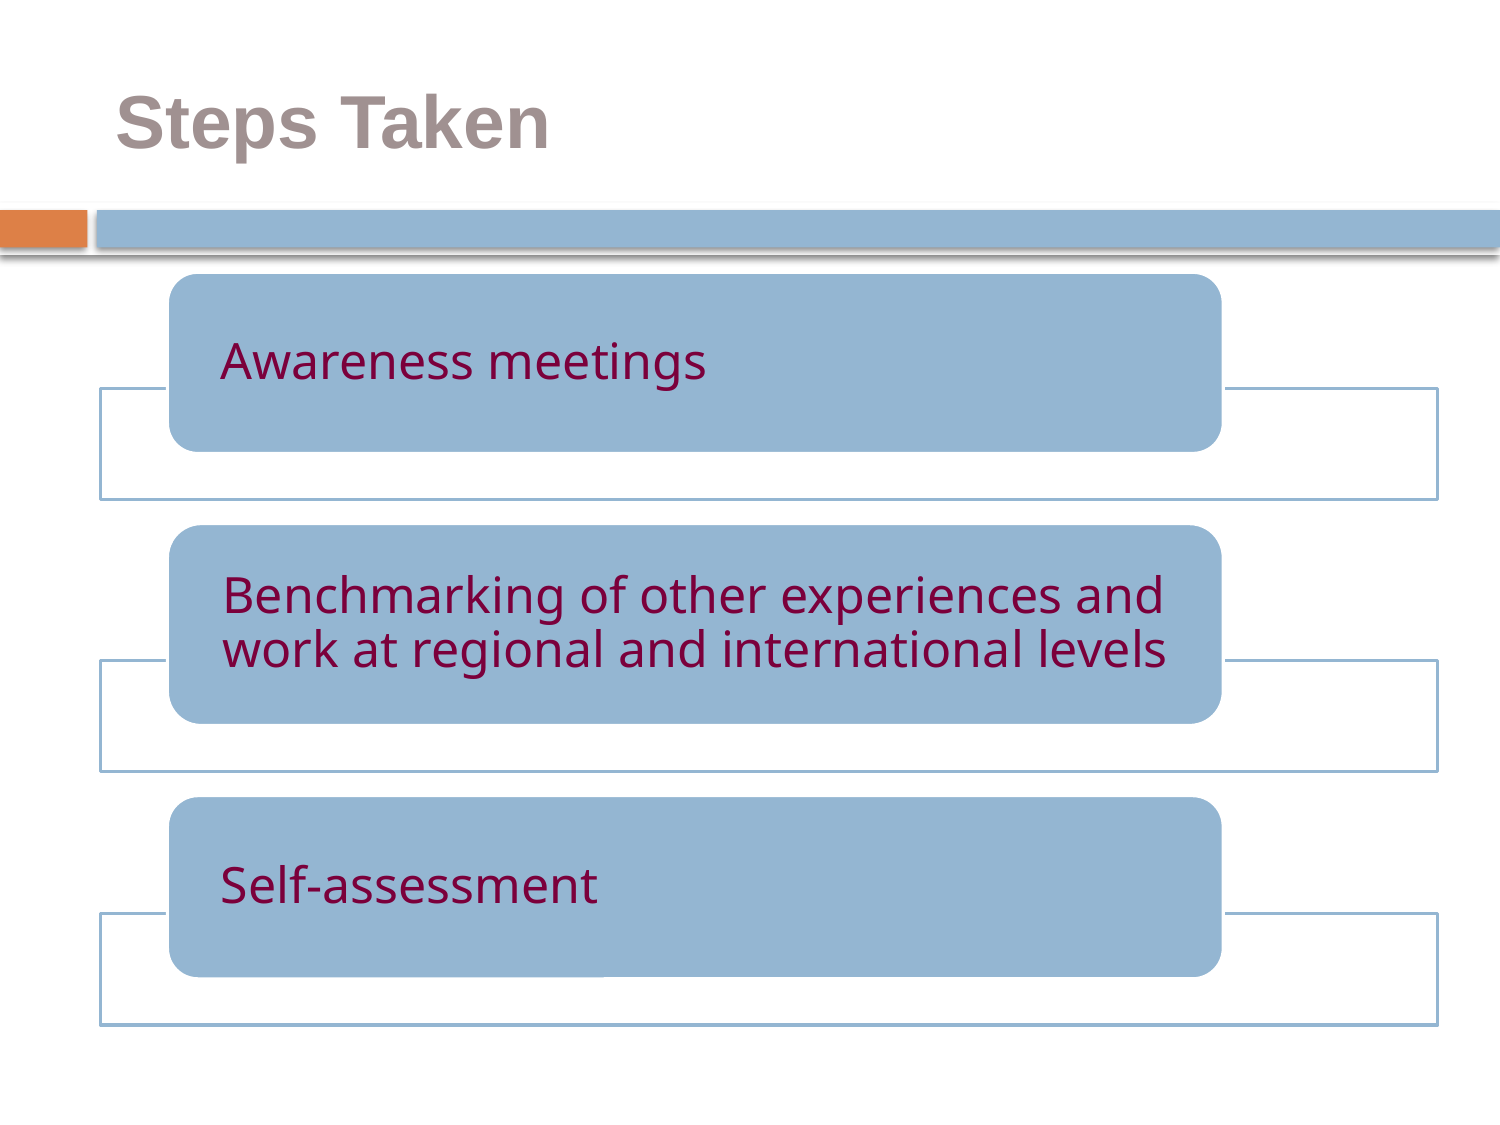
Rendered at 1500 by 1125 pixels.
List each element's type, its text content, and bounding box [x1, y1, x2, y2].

title Steps Taken [100, 37, 1438, 200]
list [100, 262, 1439, 1036]
